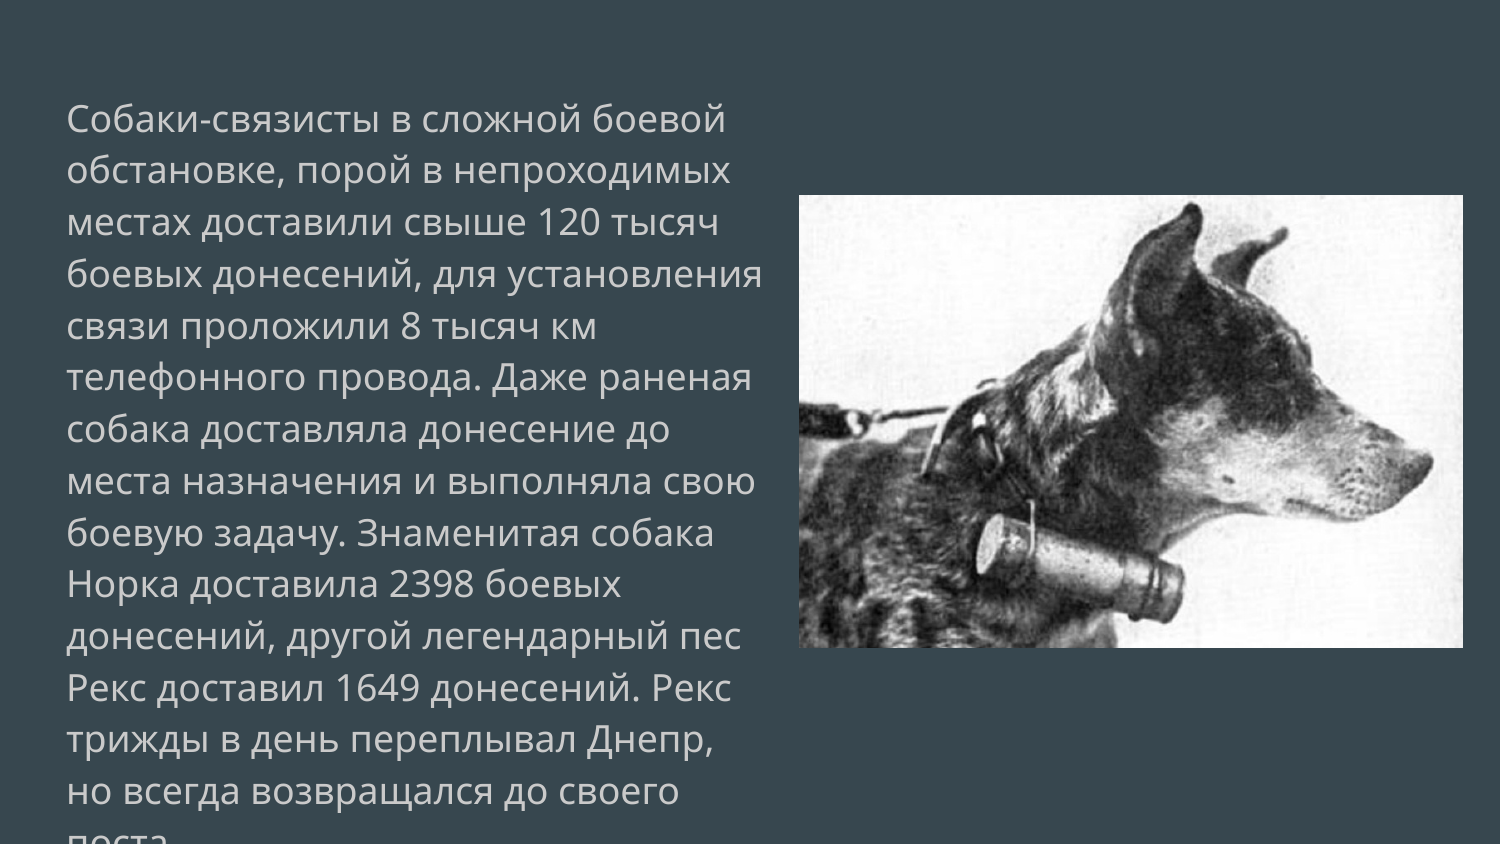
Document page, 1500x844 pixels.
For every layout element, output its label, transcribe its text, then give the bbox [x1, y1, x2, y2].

list Собаки-связисты в сложной боевой обстановке, порой в непроходимых местах доставили свыше 120 тысяч боевых донесений, для установления связи проложили 8 тысяч км телефонного провода. Даже раненая собака доставляла донесение до места назначения и выполняла свою боевую задачу. Знаменитая собака Норка доставила 2398 боевых донесений, другой легендарный пес Рекс доставил 1649 донесений. Рекс трижды в день переплывал Днепр, но всегда возвращался до своего поста. [51, 72, 787, 750]
picture [798, 195, 1464, 648]
